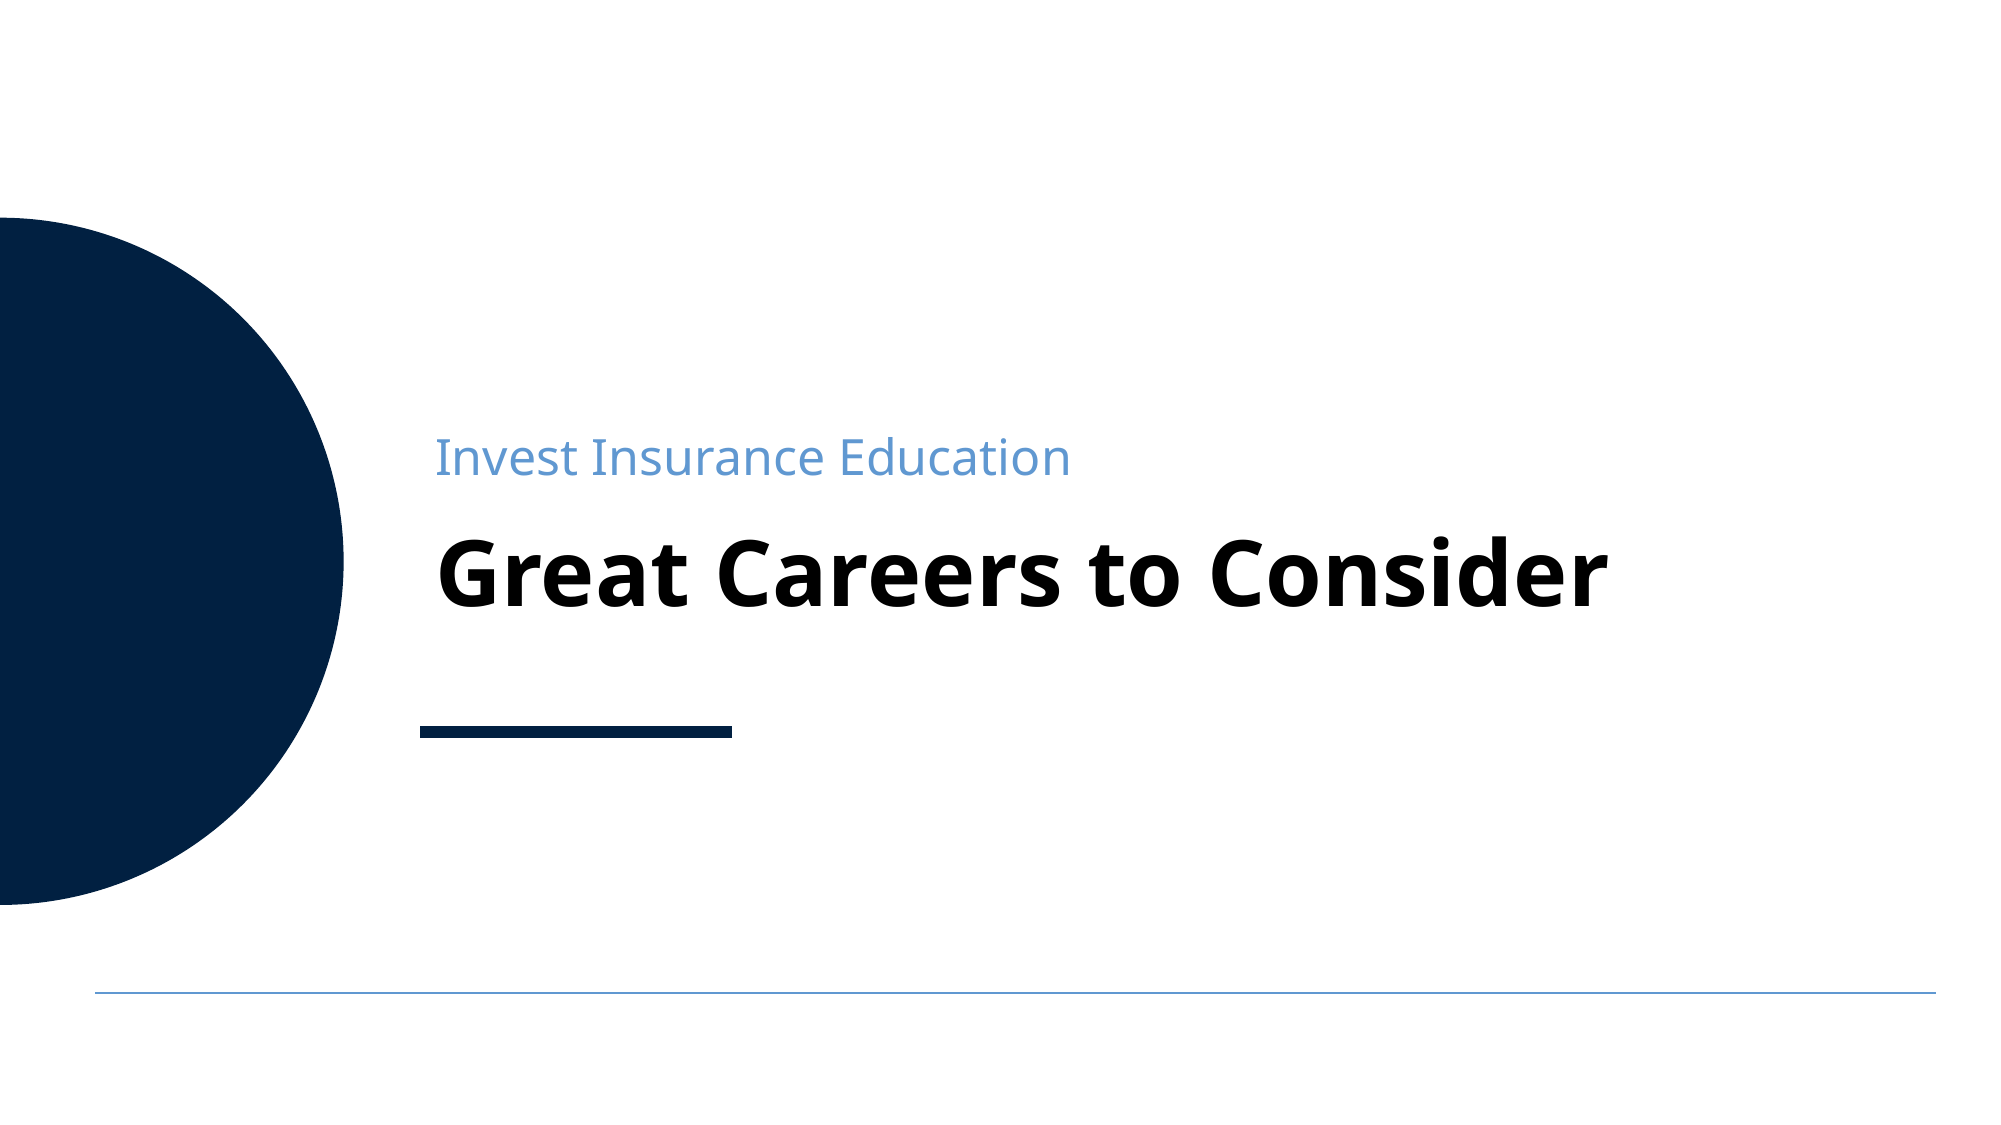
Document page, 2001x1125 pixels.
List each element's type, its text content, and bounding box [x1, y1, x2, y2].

subtitle Invest Insurance Education [420, 393, 1503, 494]
title Great Careers to Consider [420, 519, 1781, 632]
